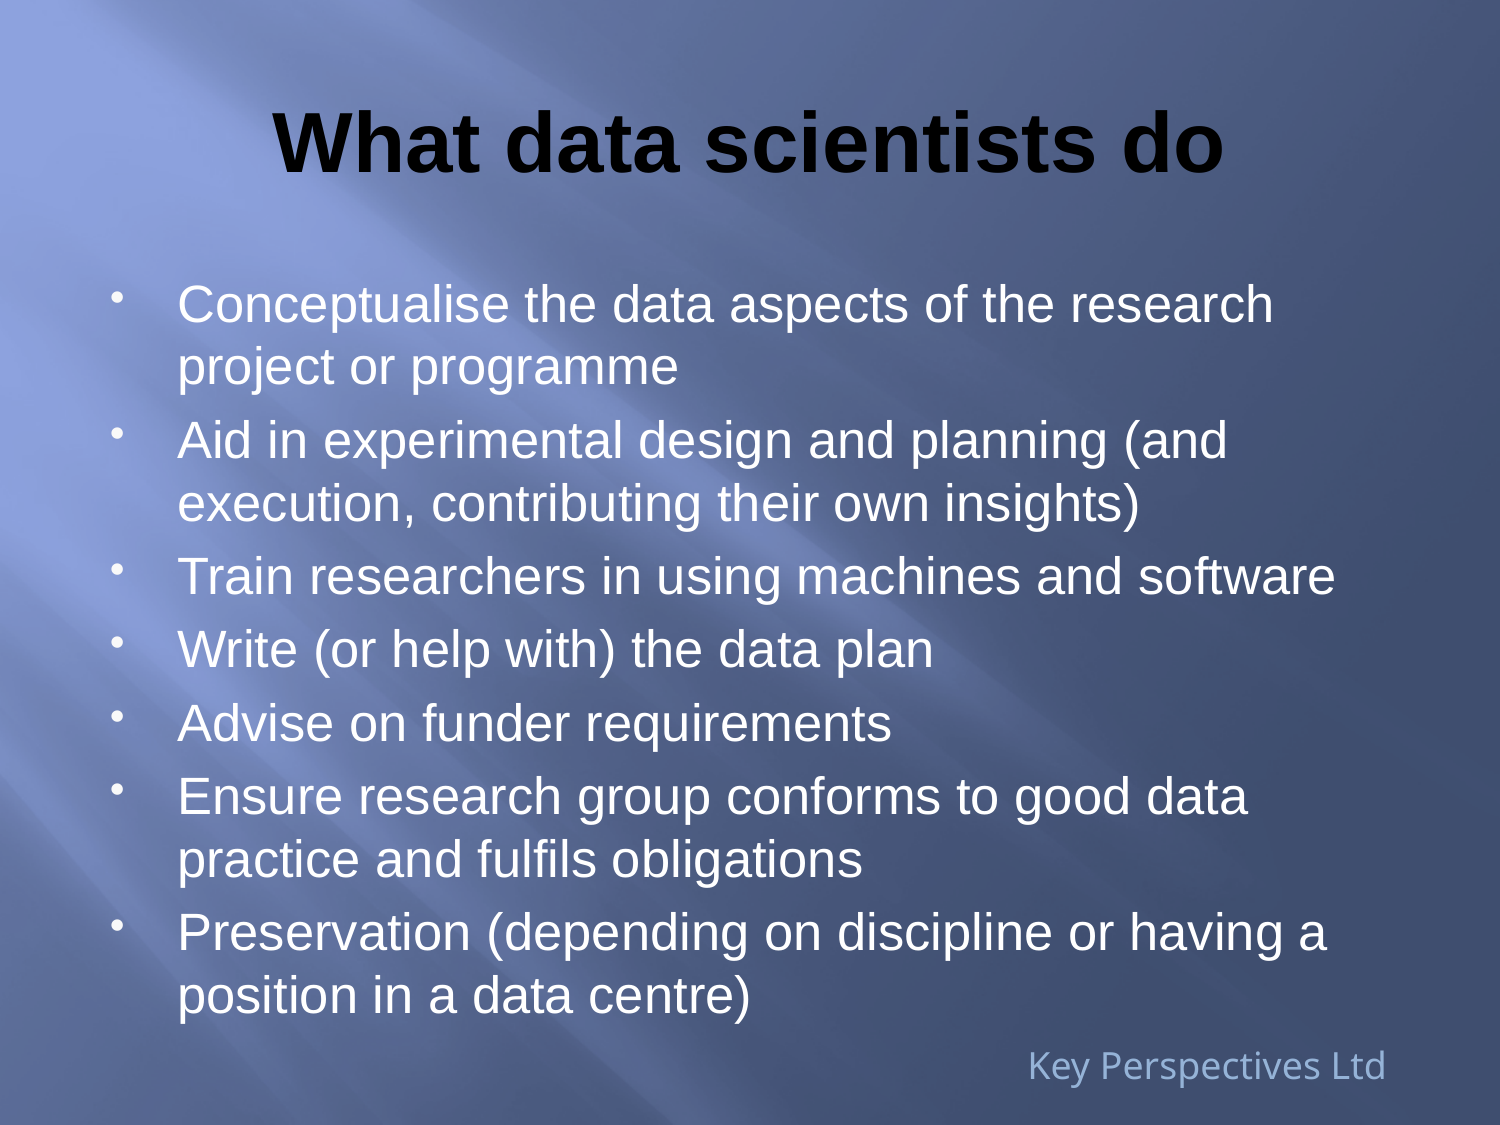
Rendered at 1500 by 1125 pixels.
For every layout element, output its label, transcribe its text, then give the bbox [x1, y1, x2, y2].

text_box Key Perspectives Ltd [1012, 1034, 1450, 1095]
title What data scientists do [75, 45, 1425, 233]
list Conceptualise the data aspects of the research project or programme Aid in experimental design and planning (and execution, contributing their own insights) Train researchers in using machines and software Write (or help with) the data plan Advise on funder requirements Ensure research group conforms to good data practice and fulfils obligations Preservation (depending on discipline or having a position in a data centre) [75, 262, 1425, 1035]
